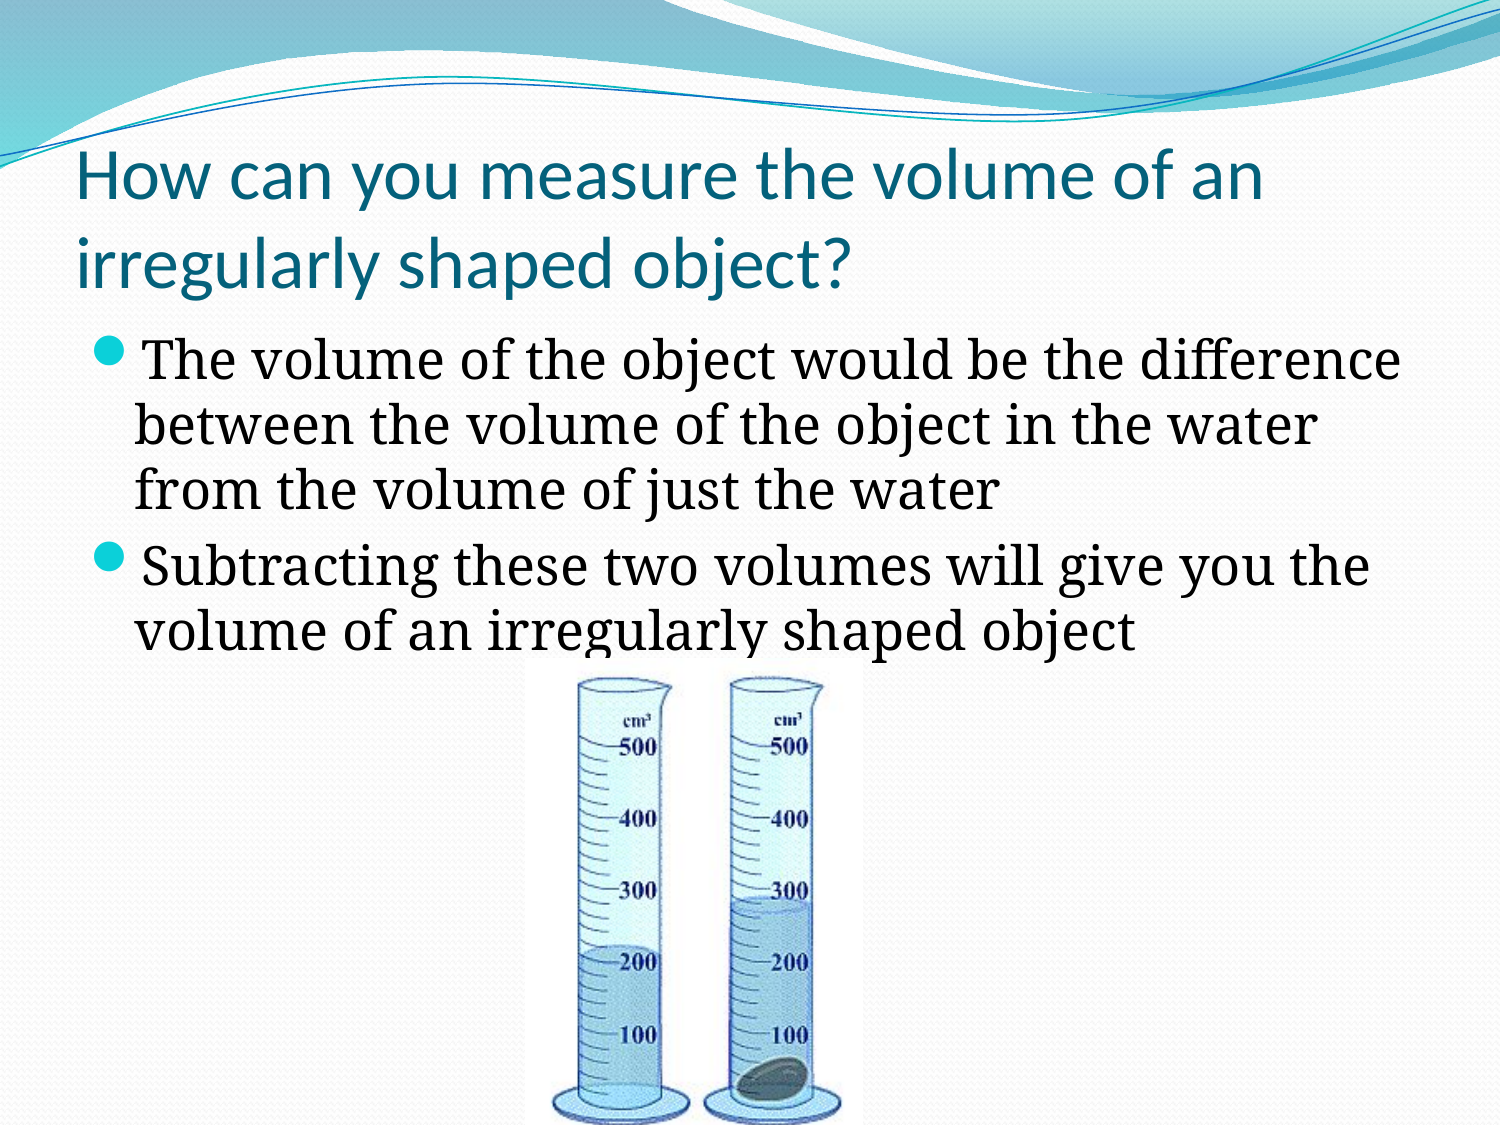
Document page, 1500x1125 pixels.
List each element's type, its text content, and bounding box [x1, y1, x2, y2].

picture [524, 658, 863, 1125]
list The volume of the object would be the difference between the volume of the object in the water from the volume of just the water Subtracting these two volumes will give you the volume of an irregularly shaped object [75, 317, 1450, 1000]
title How can you measure the volume of an irregularly shaped object? [75, 115, 1425, 303]
